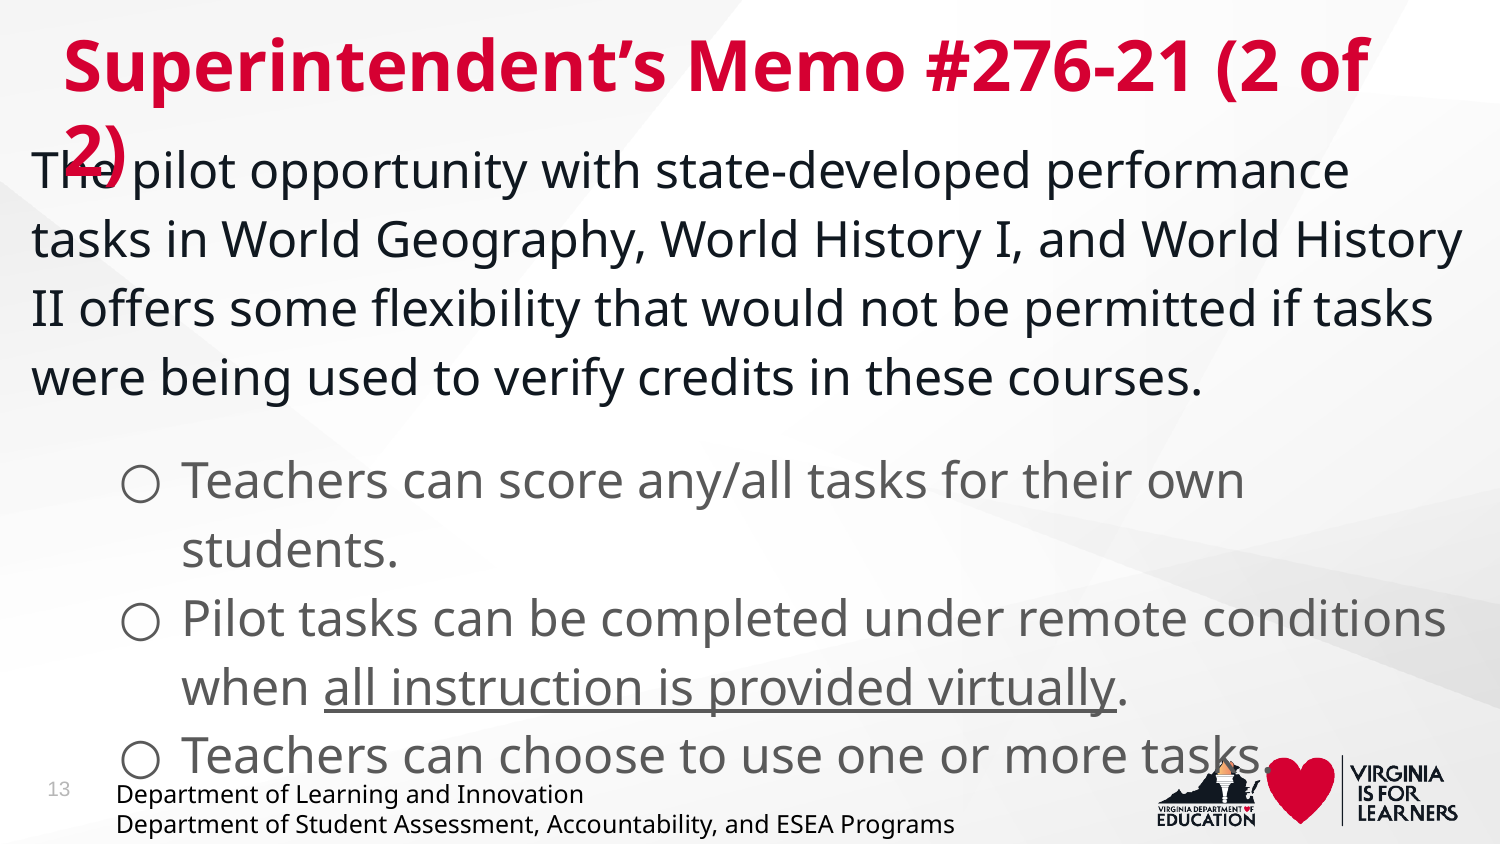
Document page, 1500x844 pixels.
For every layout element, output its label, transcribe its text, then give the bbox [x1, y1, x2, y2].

picture [0, 0, 1500, 844]
title Superintendent’s Memo #276-21 (2 of 2) [48, 5, 1447, 100]
slide_number 13 [32, 755, 123, 821]
list The pilot opportunity with state-developed performance tasks in World Geography, World History I, and World History II offers some flexibility that would not be permitted if tasks were being used to verify credits in these courses. Teachers can score any/all tasks for their own students. Pilot tasks can be completed under remote conditions when all instruction is provided virtually. Teachers can choose to use one or more tasks. [16, 114, 1482, 676]
